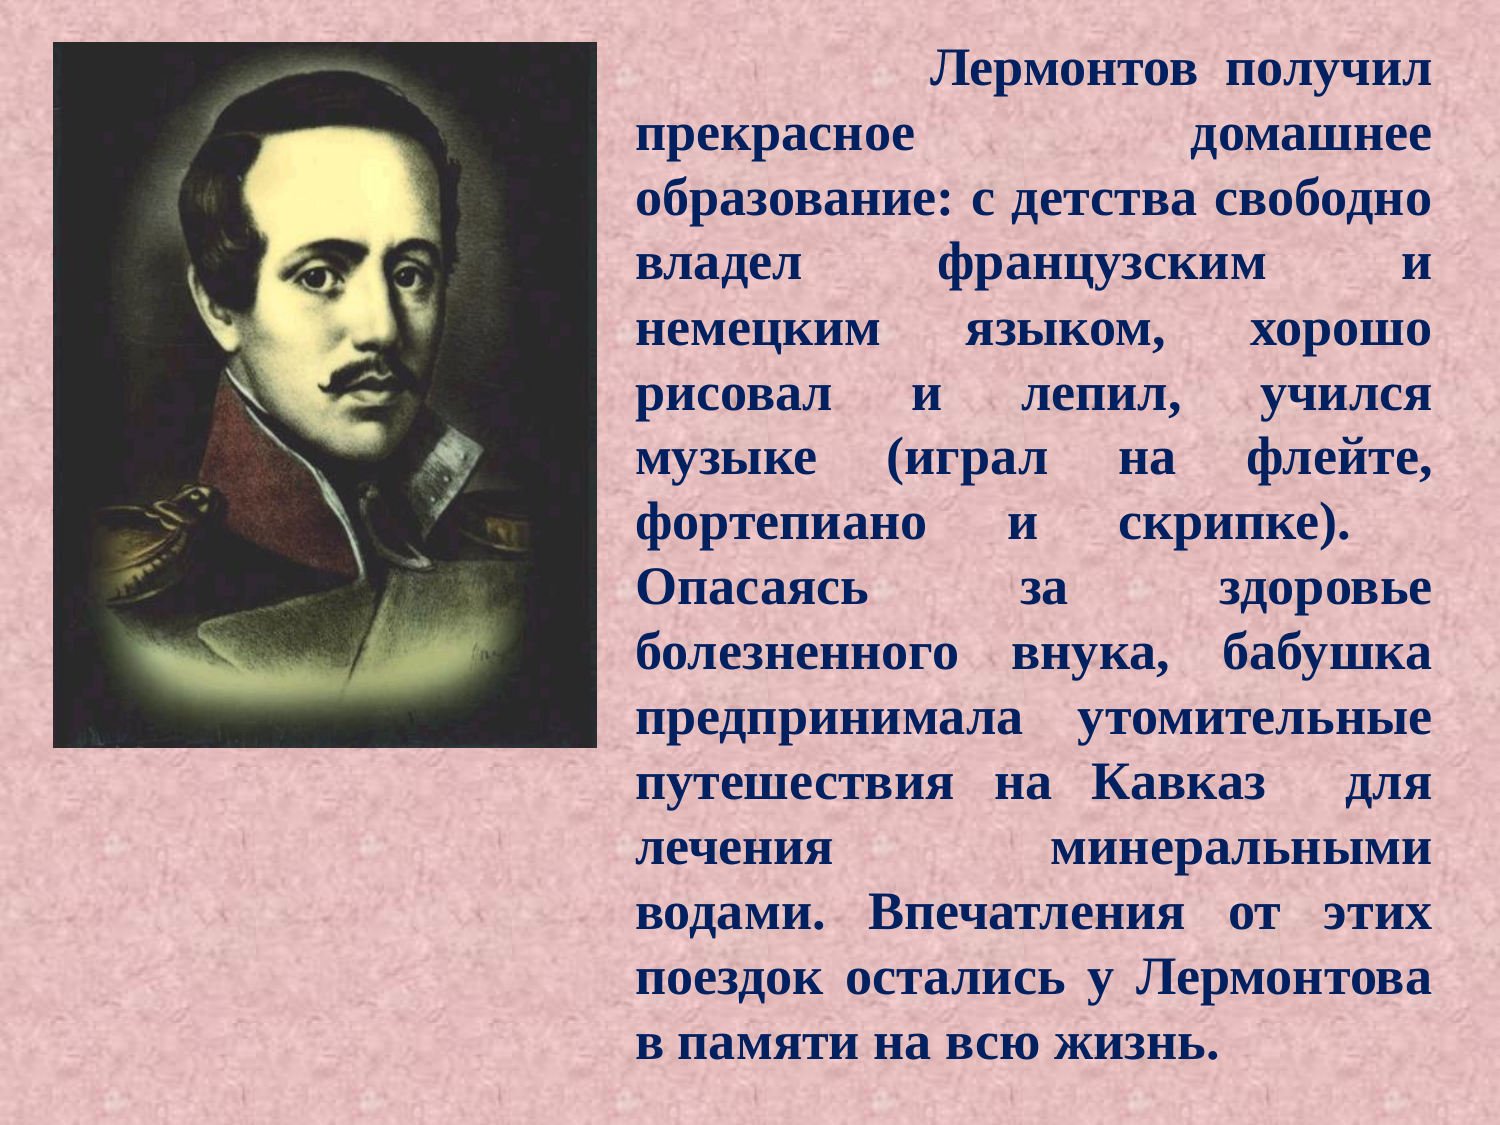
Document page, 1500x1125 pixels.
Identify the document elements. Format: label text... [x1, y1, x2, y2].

picture [0, 0, 1500, 1125]
title Лермонтов получил прекрасное домашнее образование: с детства свободно владел французским и немецким языком, хорошо рисовал и лепил, учился музыке (играл на флейте, фортепиано и скрипке). Опасаясь за здоровье болезненного внука, бабушка предпринимала утомительные путешествия на Кавказ для лечения минеральными водами. Впечатления от этих поездок остались у Лермонтова в памяти на всю жизнь. [620, 30, 1449, 1071]
